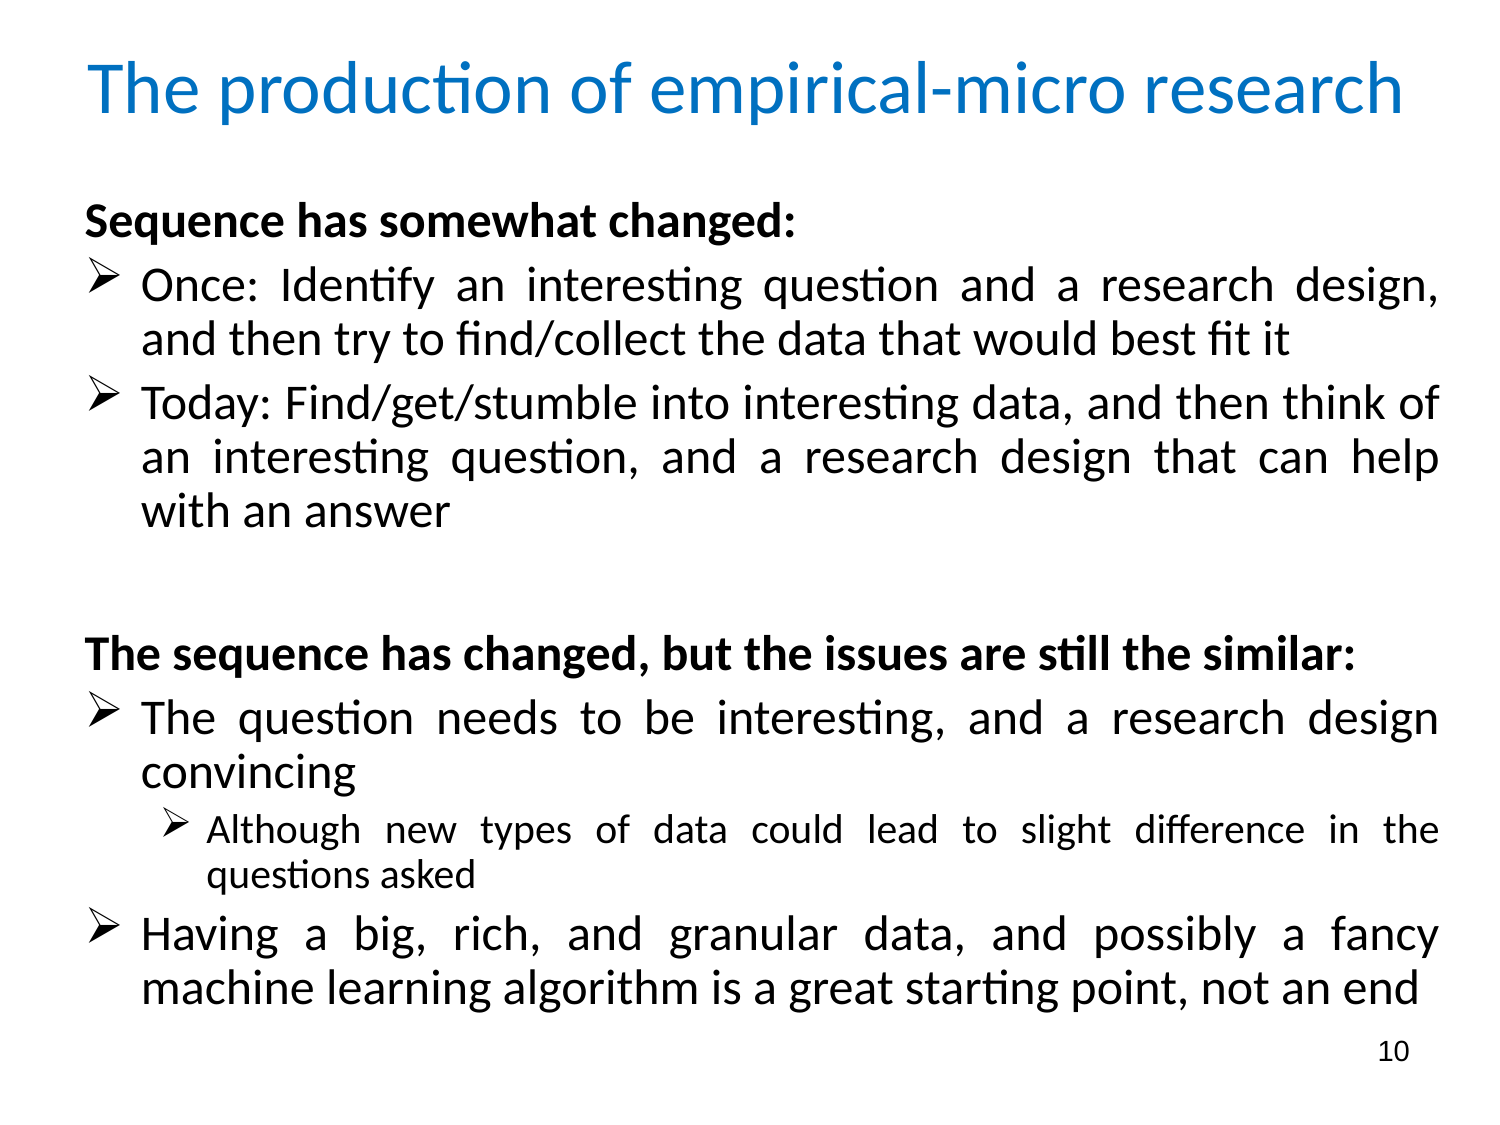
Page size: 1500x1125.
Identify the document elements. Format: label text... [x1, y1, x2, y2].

list Sequence has somewhat changed: Once: Identify an interesting question and a research design, and then try to find/collect the data that would best fit it Today: Find/get/stumble into interesting data, and then think of an interesting question, and a research design that can help with an answer The sequence has changed, but the issues are still the similar: The question needs to be interesting, and a research design convincing Although new types of data could lead to slight difference in the questions asked Having a big, rich, and granular data, and possibly a fancy machine learning algorithm is a great starting point, not an end [69, 146, 1456, 1080]
slide_number 10 [1074, 1024, 1426, 1103]
title The production of empirical-micro research [63, 14, 1431, 152]
